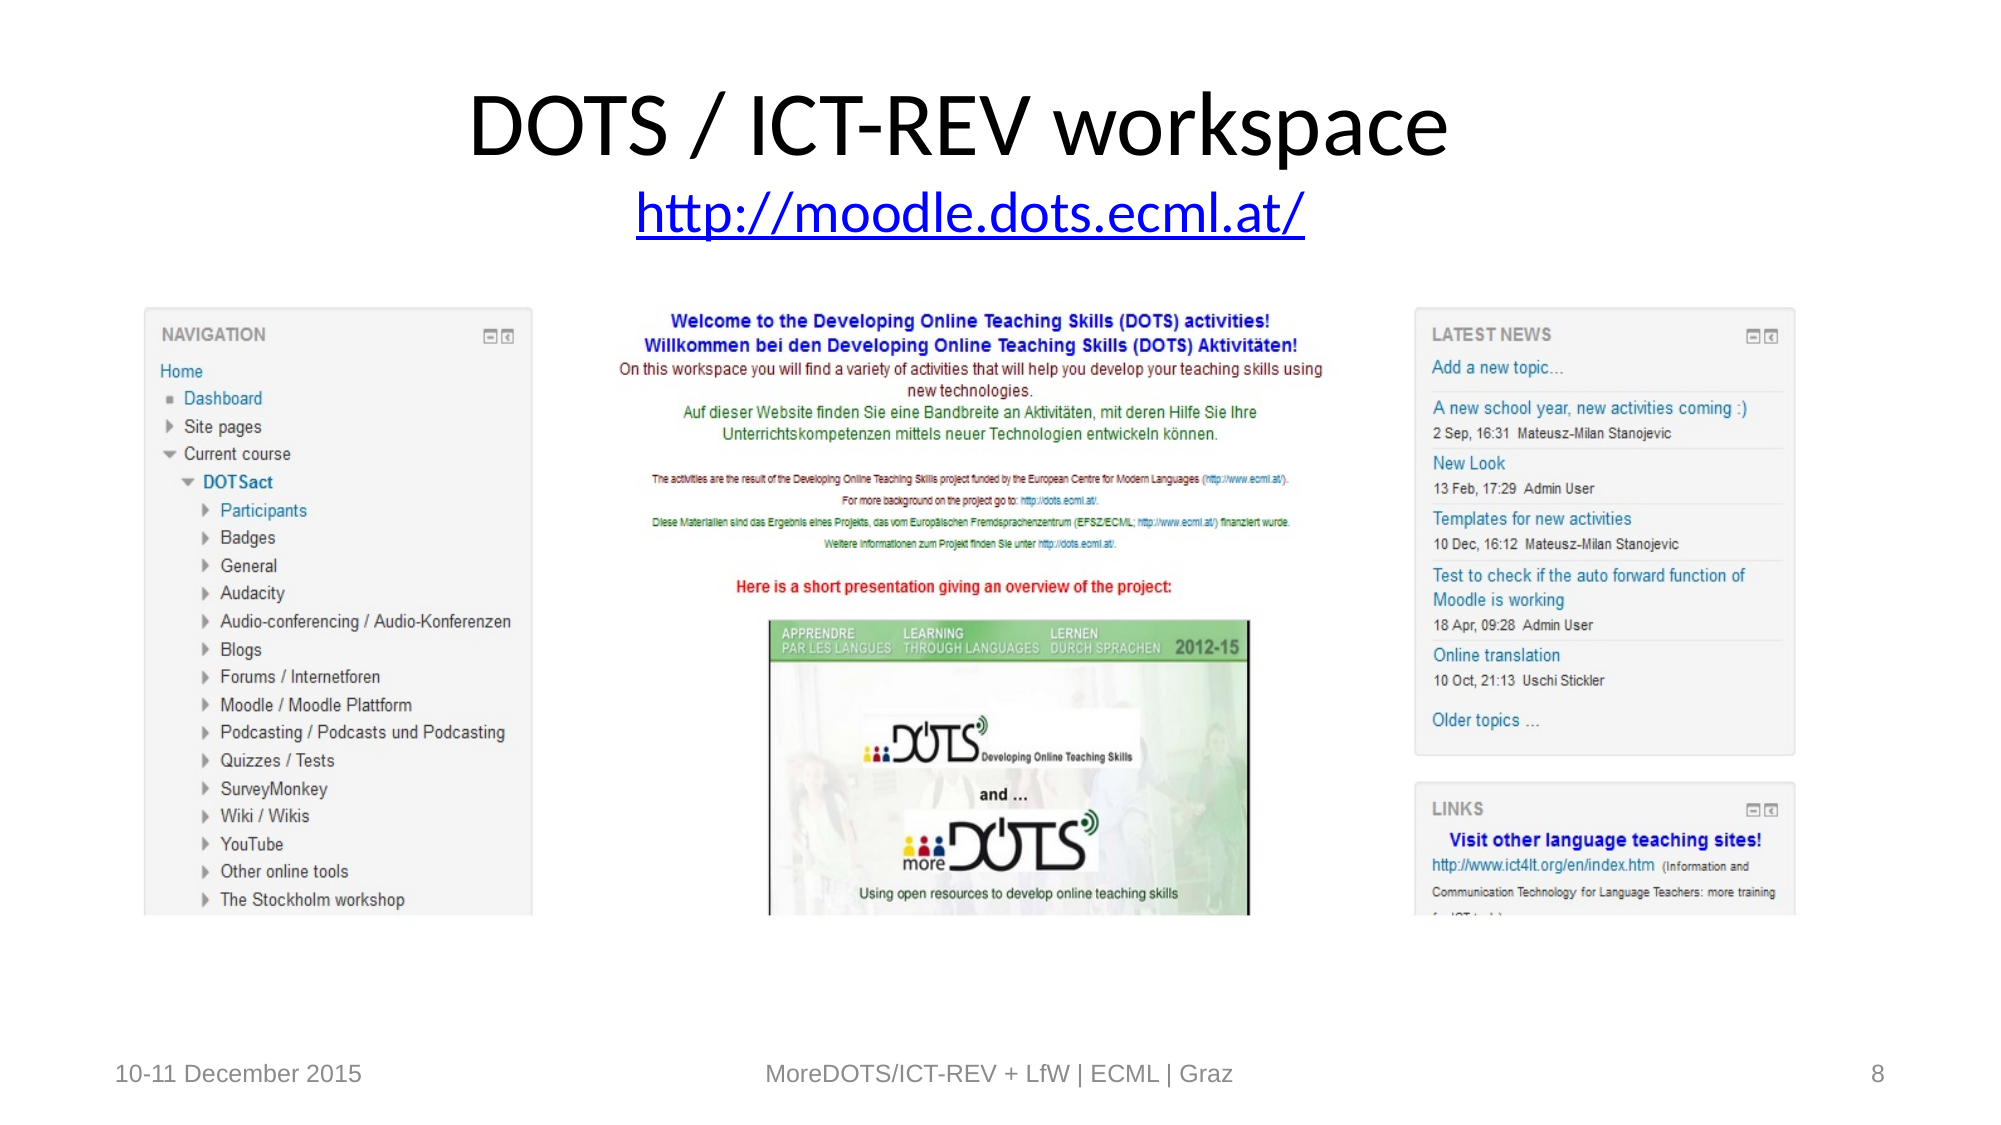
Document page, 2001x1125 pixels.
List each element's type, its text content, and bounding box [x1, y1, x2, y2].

slide_number 8 [1814, 1042, 1900, 1103]
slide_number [99, 1042, 129, 1103]
title DOTS / ICT-REV workspace http://moodle.dots.ecml.at/ [314, 35, 1627, 273]
picture [133, 302, 1807, 1125]
